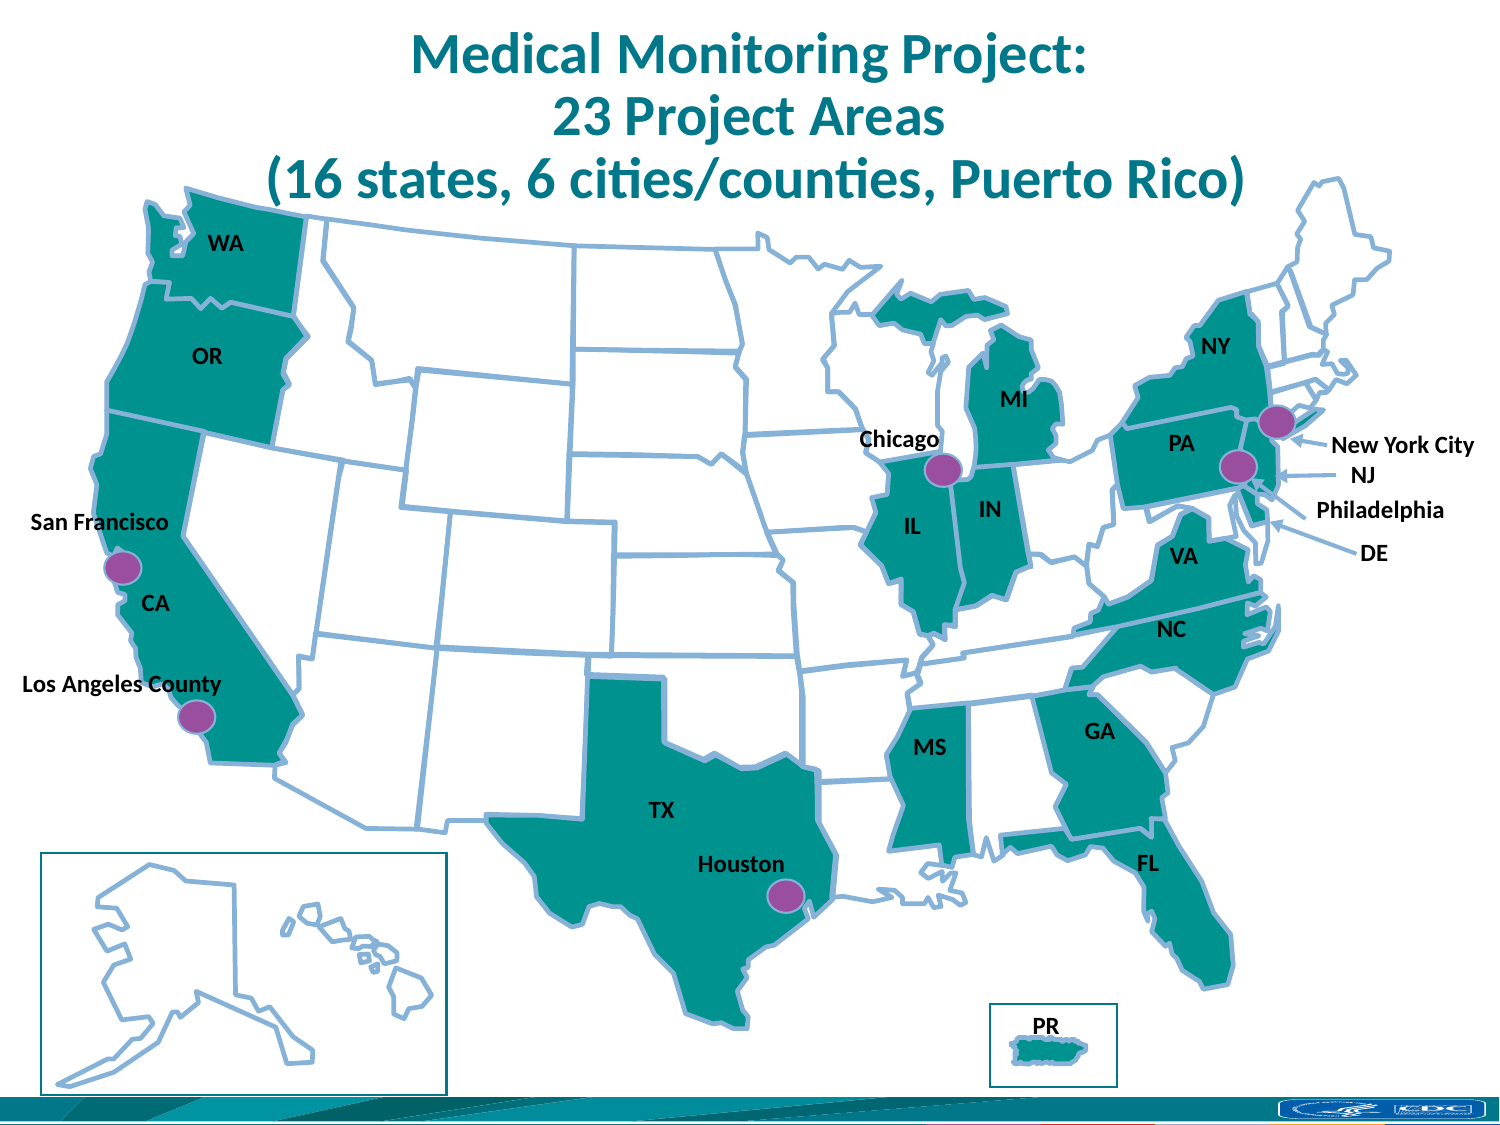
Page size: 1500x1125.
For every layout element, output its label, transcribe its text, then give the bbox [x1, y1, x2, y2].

picture [5, 174, 1500, 1098]
title Medical Monitoring Project: 23 Project Areas (16 states, 6 cities/counties, Puerto Rico) [81, 22, 1432, 173]
